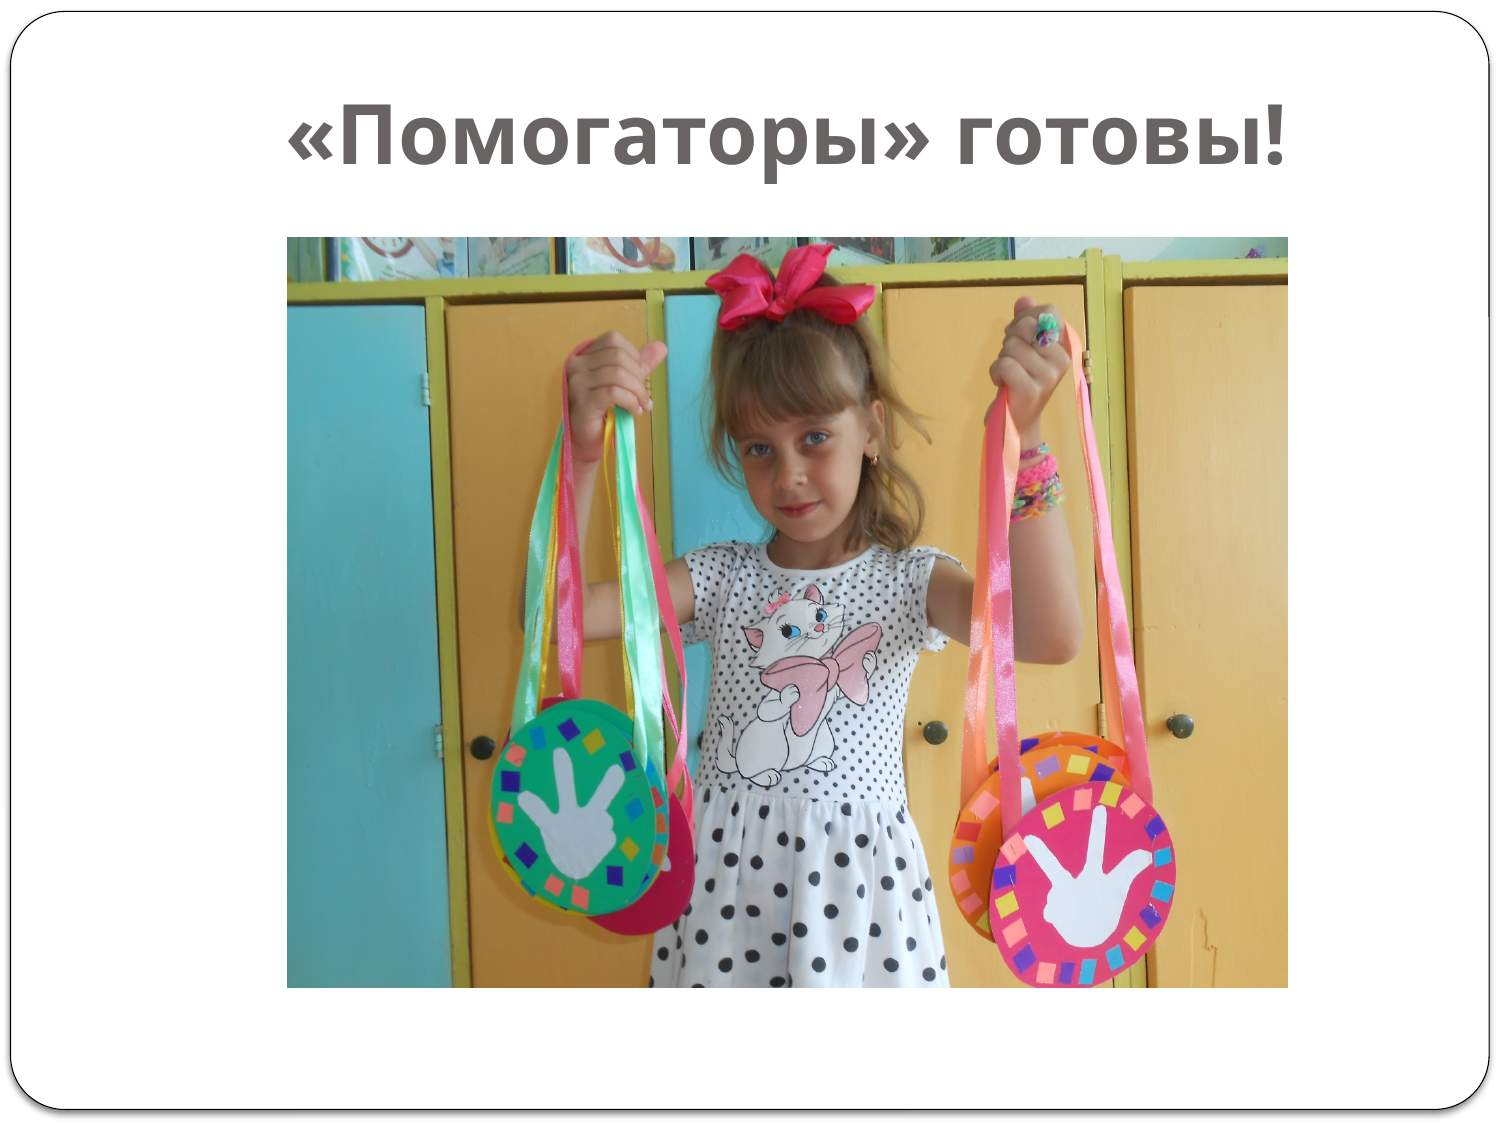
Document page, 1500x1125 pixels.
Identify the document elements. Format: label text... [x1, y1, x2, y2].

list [287, 237, 1288, 988]
title «Помогаторы» готовы! [150, 45, 1424, 197]
